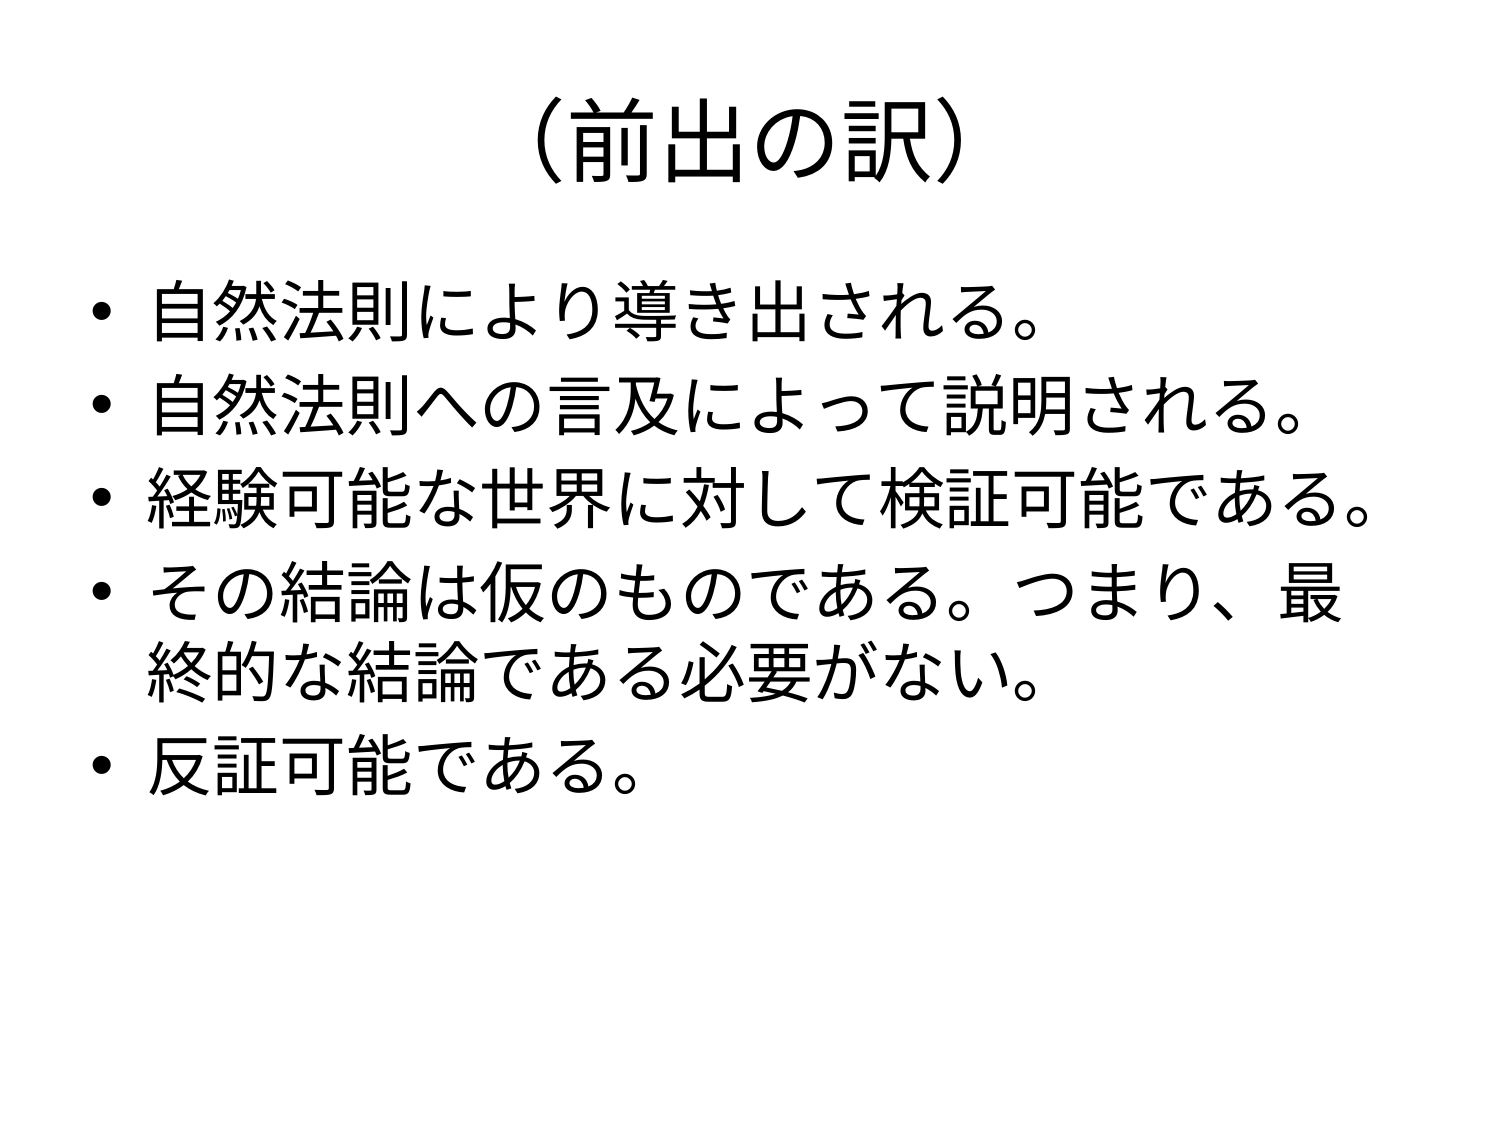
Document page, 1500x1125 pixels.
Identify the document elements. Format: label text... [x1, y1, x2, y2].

list 自然法則により導き出される。 自然法則への言及によって説明される。 経験可能な世界に対して検証可能である。 その結論は仮のものである。つまり、最終的な結論である必要がない。 反証可能である。 [75, 262, 1425, 1005]
title （前出の訳） [75, 45, 1425, 233]
